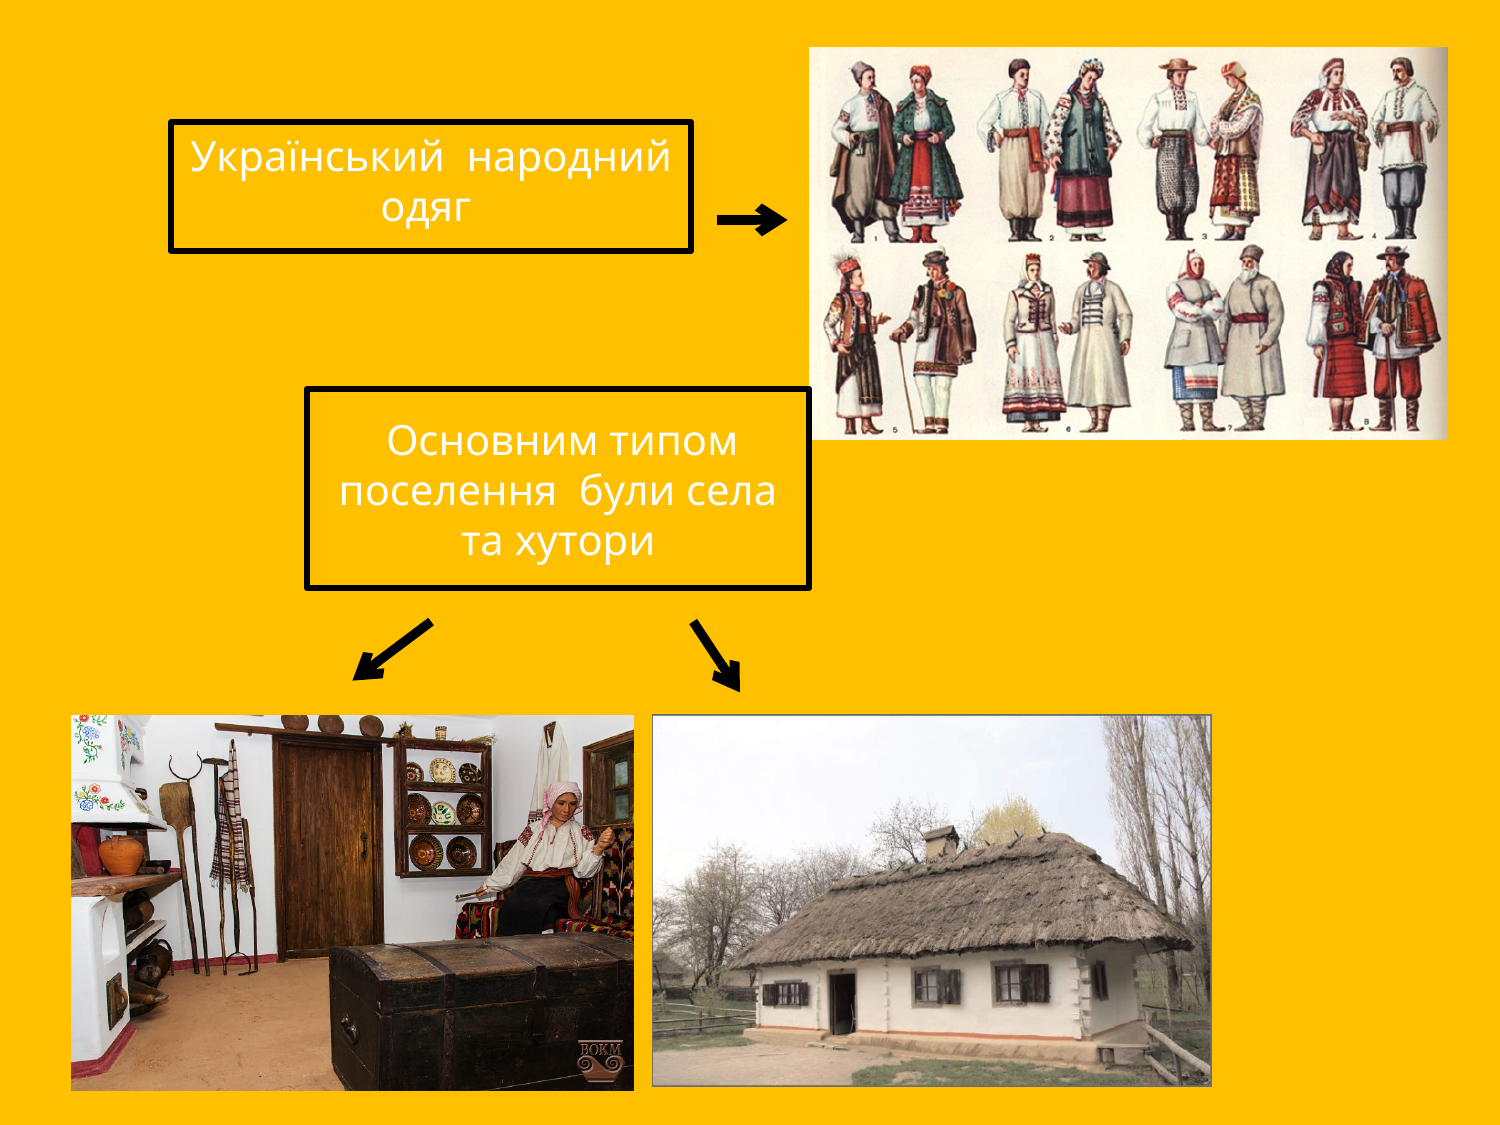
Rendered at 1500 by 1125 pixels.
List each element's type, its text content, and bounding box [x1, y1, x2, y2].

text_box Основним типом поселення були села та хутори [305, 387, 811, 590]
picture [652, 714, 1212, 1087]
picture [71, 715, 634, 1091]
text_box [336, 243, 590, 387]
text_box [77, 42, 331, 331]
picture [808, 47, 1448, 440]
subtitle Український народний одяг [331, 122, 691, 251]
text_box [692, 621, 741, 693]
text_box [352, 621, 432, 681]
